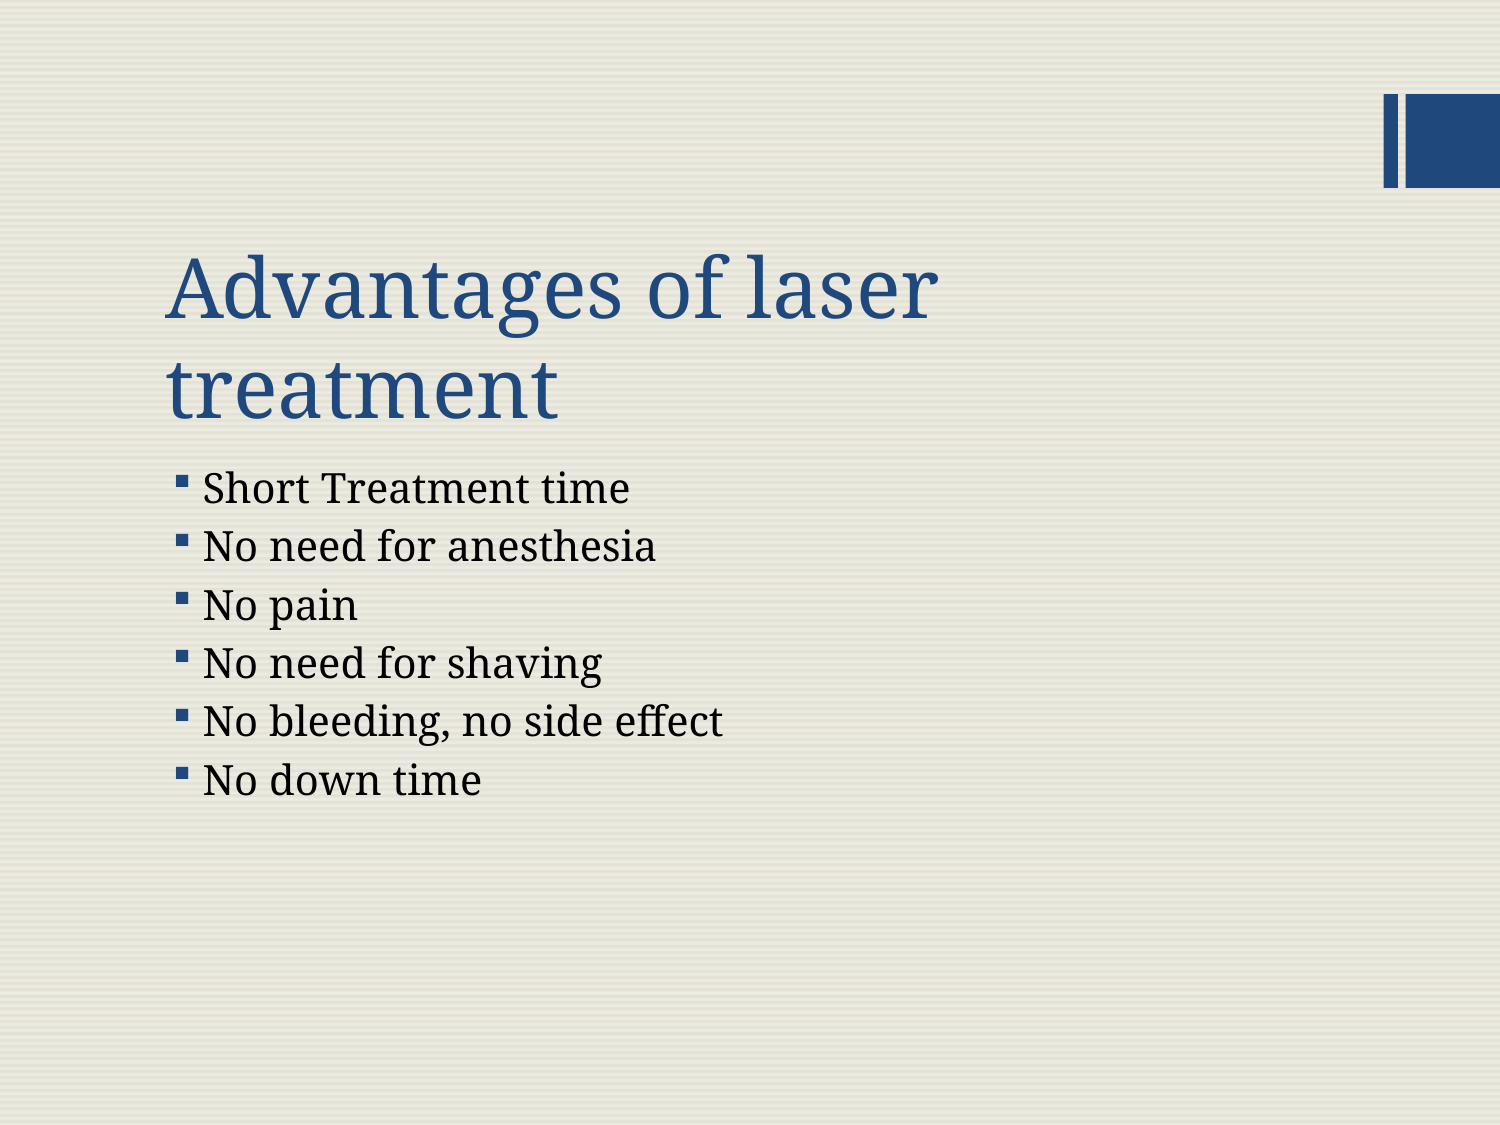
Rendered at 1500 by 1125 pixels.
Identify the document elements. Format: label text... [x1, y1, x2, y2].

title Advantages of laser treatment [150, 253, 1350, 443]
list Short Treatment time No need for anesthesia No pain No need for shaving No bleeding, no side effect No down time [150, 454, 1350, 1035]
